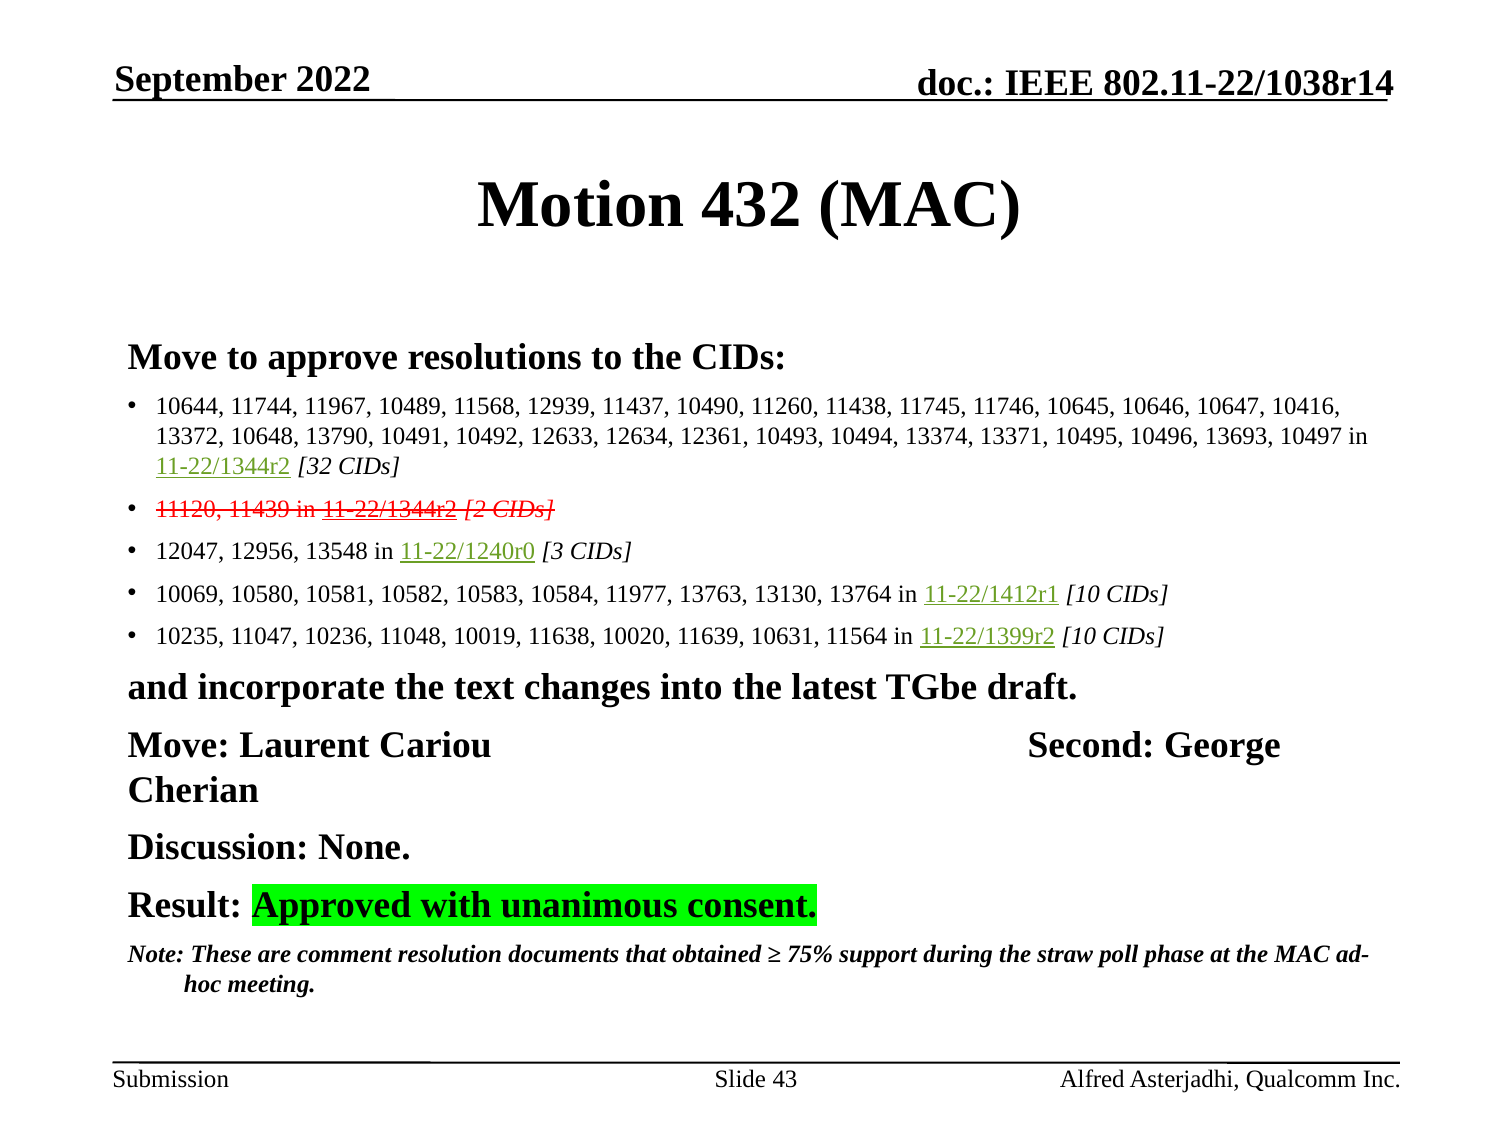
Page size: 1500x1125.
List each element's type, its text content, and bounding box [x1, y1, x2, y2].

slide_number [114, 54, 423, 100]
footer Alfred Asterjadhi, Qualcomm Inc. [878, 1061, 1402, 1093]
title Motion 432 (MAC) [112, 112, 1388, 288]
slide_number Slide 43 [712, 1061, 800, 1123]
list Move to approve resolutions to the CIDs: 10644, 11744, 11967, 10489, 11568, 12939, 11437, 10490, 11260, 11438, 11745, 11746, 10645, 10646, 10647, 10416, 13372, 10648, 13790, 10491, 10492, 12633, 12634, 12361, 10493, 10494, 13374, 13371, 10495, 10496, 13693, 10497 in 11-22/1344r2 [32 CIDs] 11120, 11439 in 11-22/1344r2 [2 CIDs] 12047, 12956, 13548 in 11-22/1240r0 [3 CIDs] 10069, 10580, 10581, 10582, 10583, 10584, 11977, 13763, 13130, 13764 in 11-22/1412r1 [10 CIDs] 10235, 11047, 10236, 11048, 10019, 11638, 10020, 11639, 10631, 11564 in 11-22/1399r2 [10 CIDs] and incorporate the text changes into the latest TGbe draft. Move: Laurent Cariou Second: George Cherian Discussion: None. Result: Approved with unanimous consent. Note: These are comment resolution documents that obtained ≥ 75% support during the straw poll phase at the MAC ad-hoc meeting. [112, 324, 1388, 1063]
